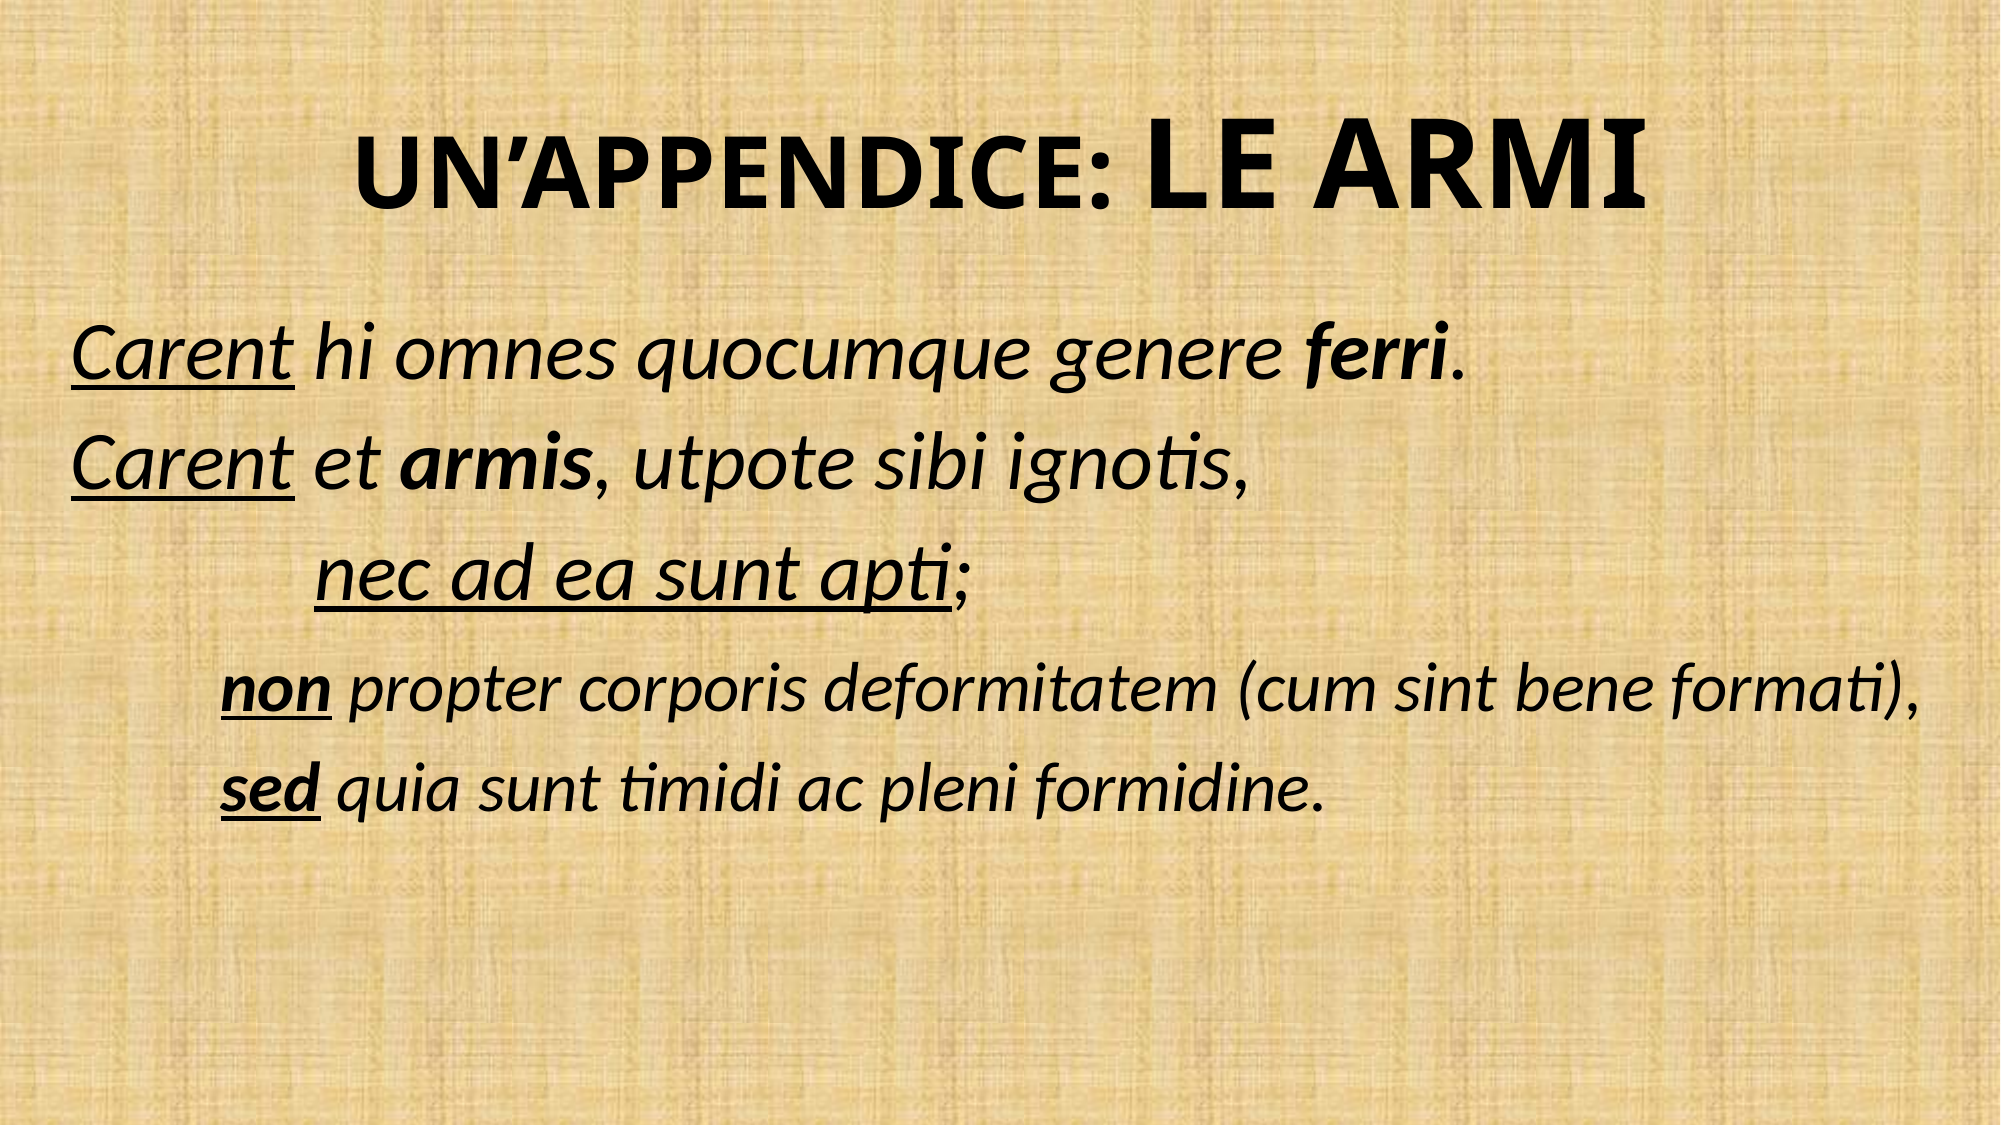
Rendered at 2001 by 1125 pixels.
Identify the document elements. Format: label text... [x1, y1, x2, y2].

title UN’APPENDICE: LE ARMI [137, 59, 1863, 278]
list Carent hi omnes quocumque genere ferri. Carent et armis, utpote sibi ignotis, nec ad ea sunt apti; non propter corporis deformitatem (cum sint bene formati), sed quia sunt timidi ac pleni formidine. [55, 299, 1948, 1067]
picture [0, 0, 2001, 1125]
